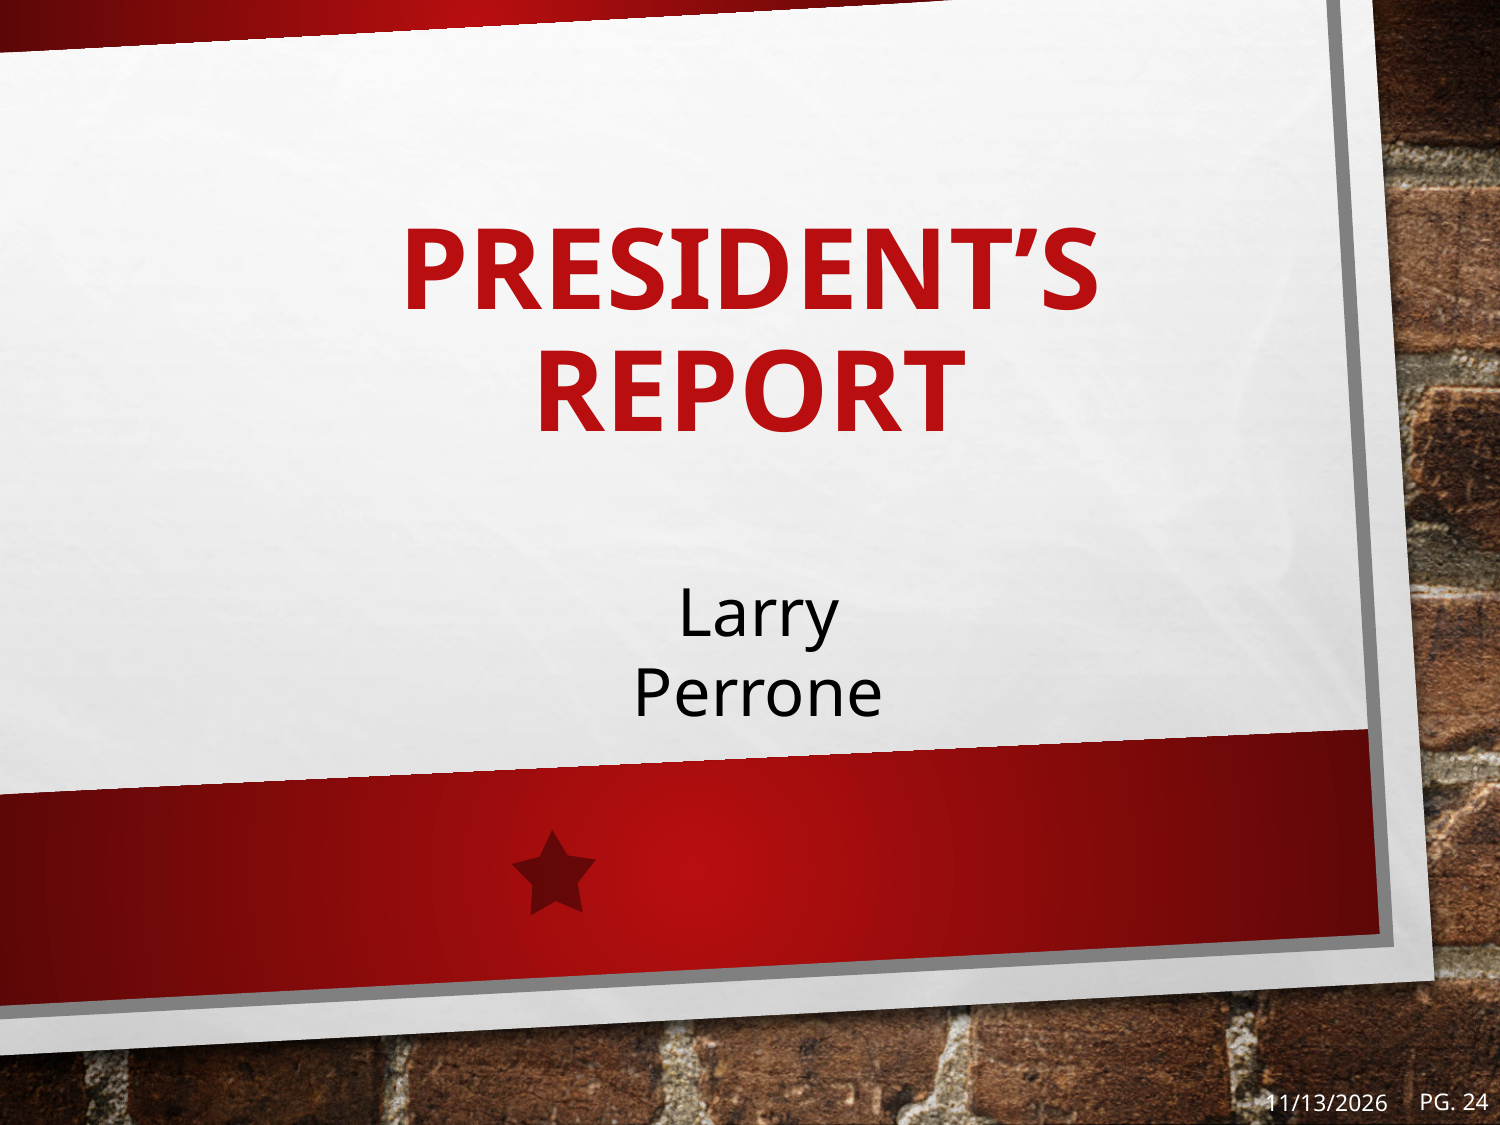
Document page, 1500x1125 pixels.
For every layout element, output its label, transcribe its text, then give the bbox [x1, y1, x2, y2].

slide_number Pg. 24 [1398, 1062, 1500, 1125]
title President’s Report [158, 112, 1342, 599]
text_box Larry Perrone [556, 562, 962, 738]
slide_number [937, 1084, 1398, 1125]
picture [0, 0, 1500, 1125]
